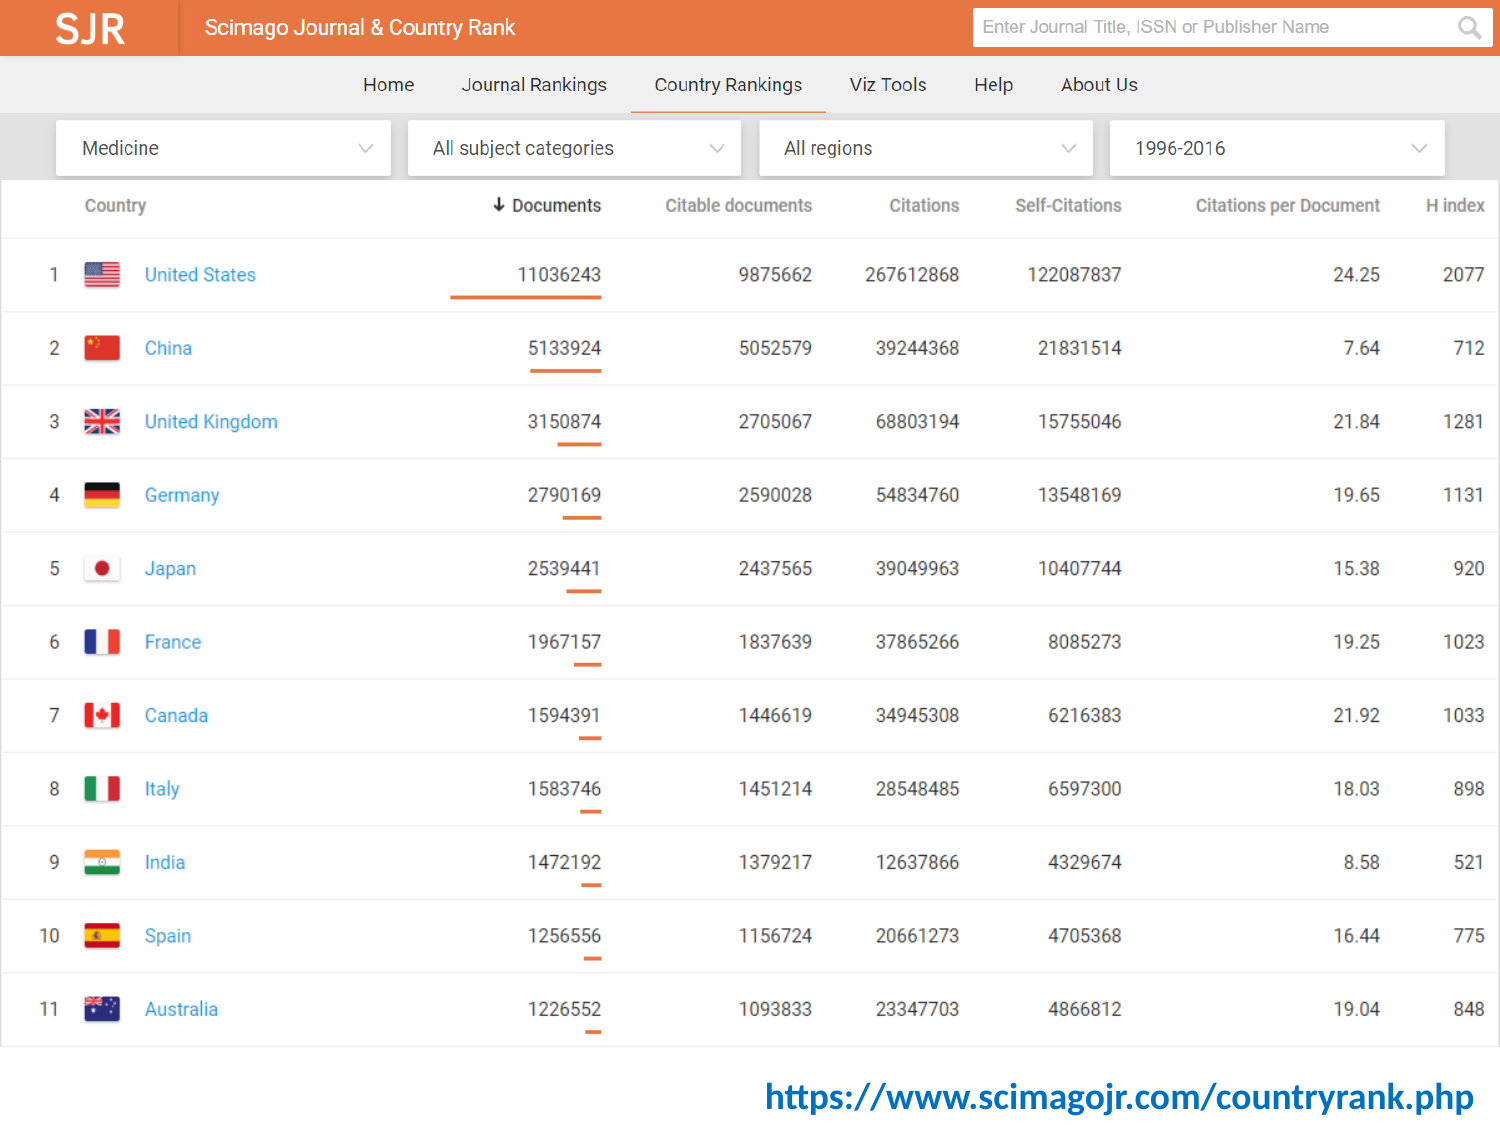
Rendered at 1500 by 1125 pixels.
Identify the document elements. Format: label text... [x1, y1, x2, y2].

picture [0, 0, 1500, 1047]
text_box https://www.scimagojr.com/countryrank.php [749, 1064, 1500, 1124]
